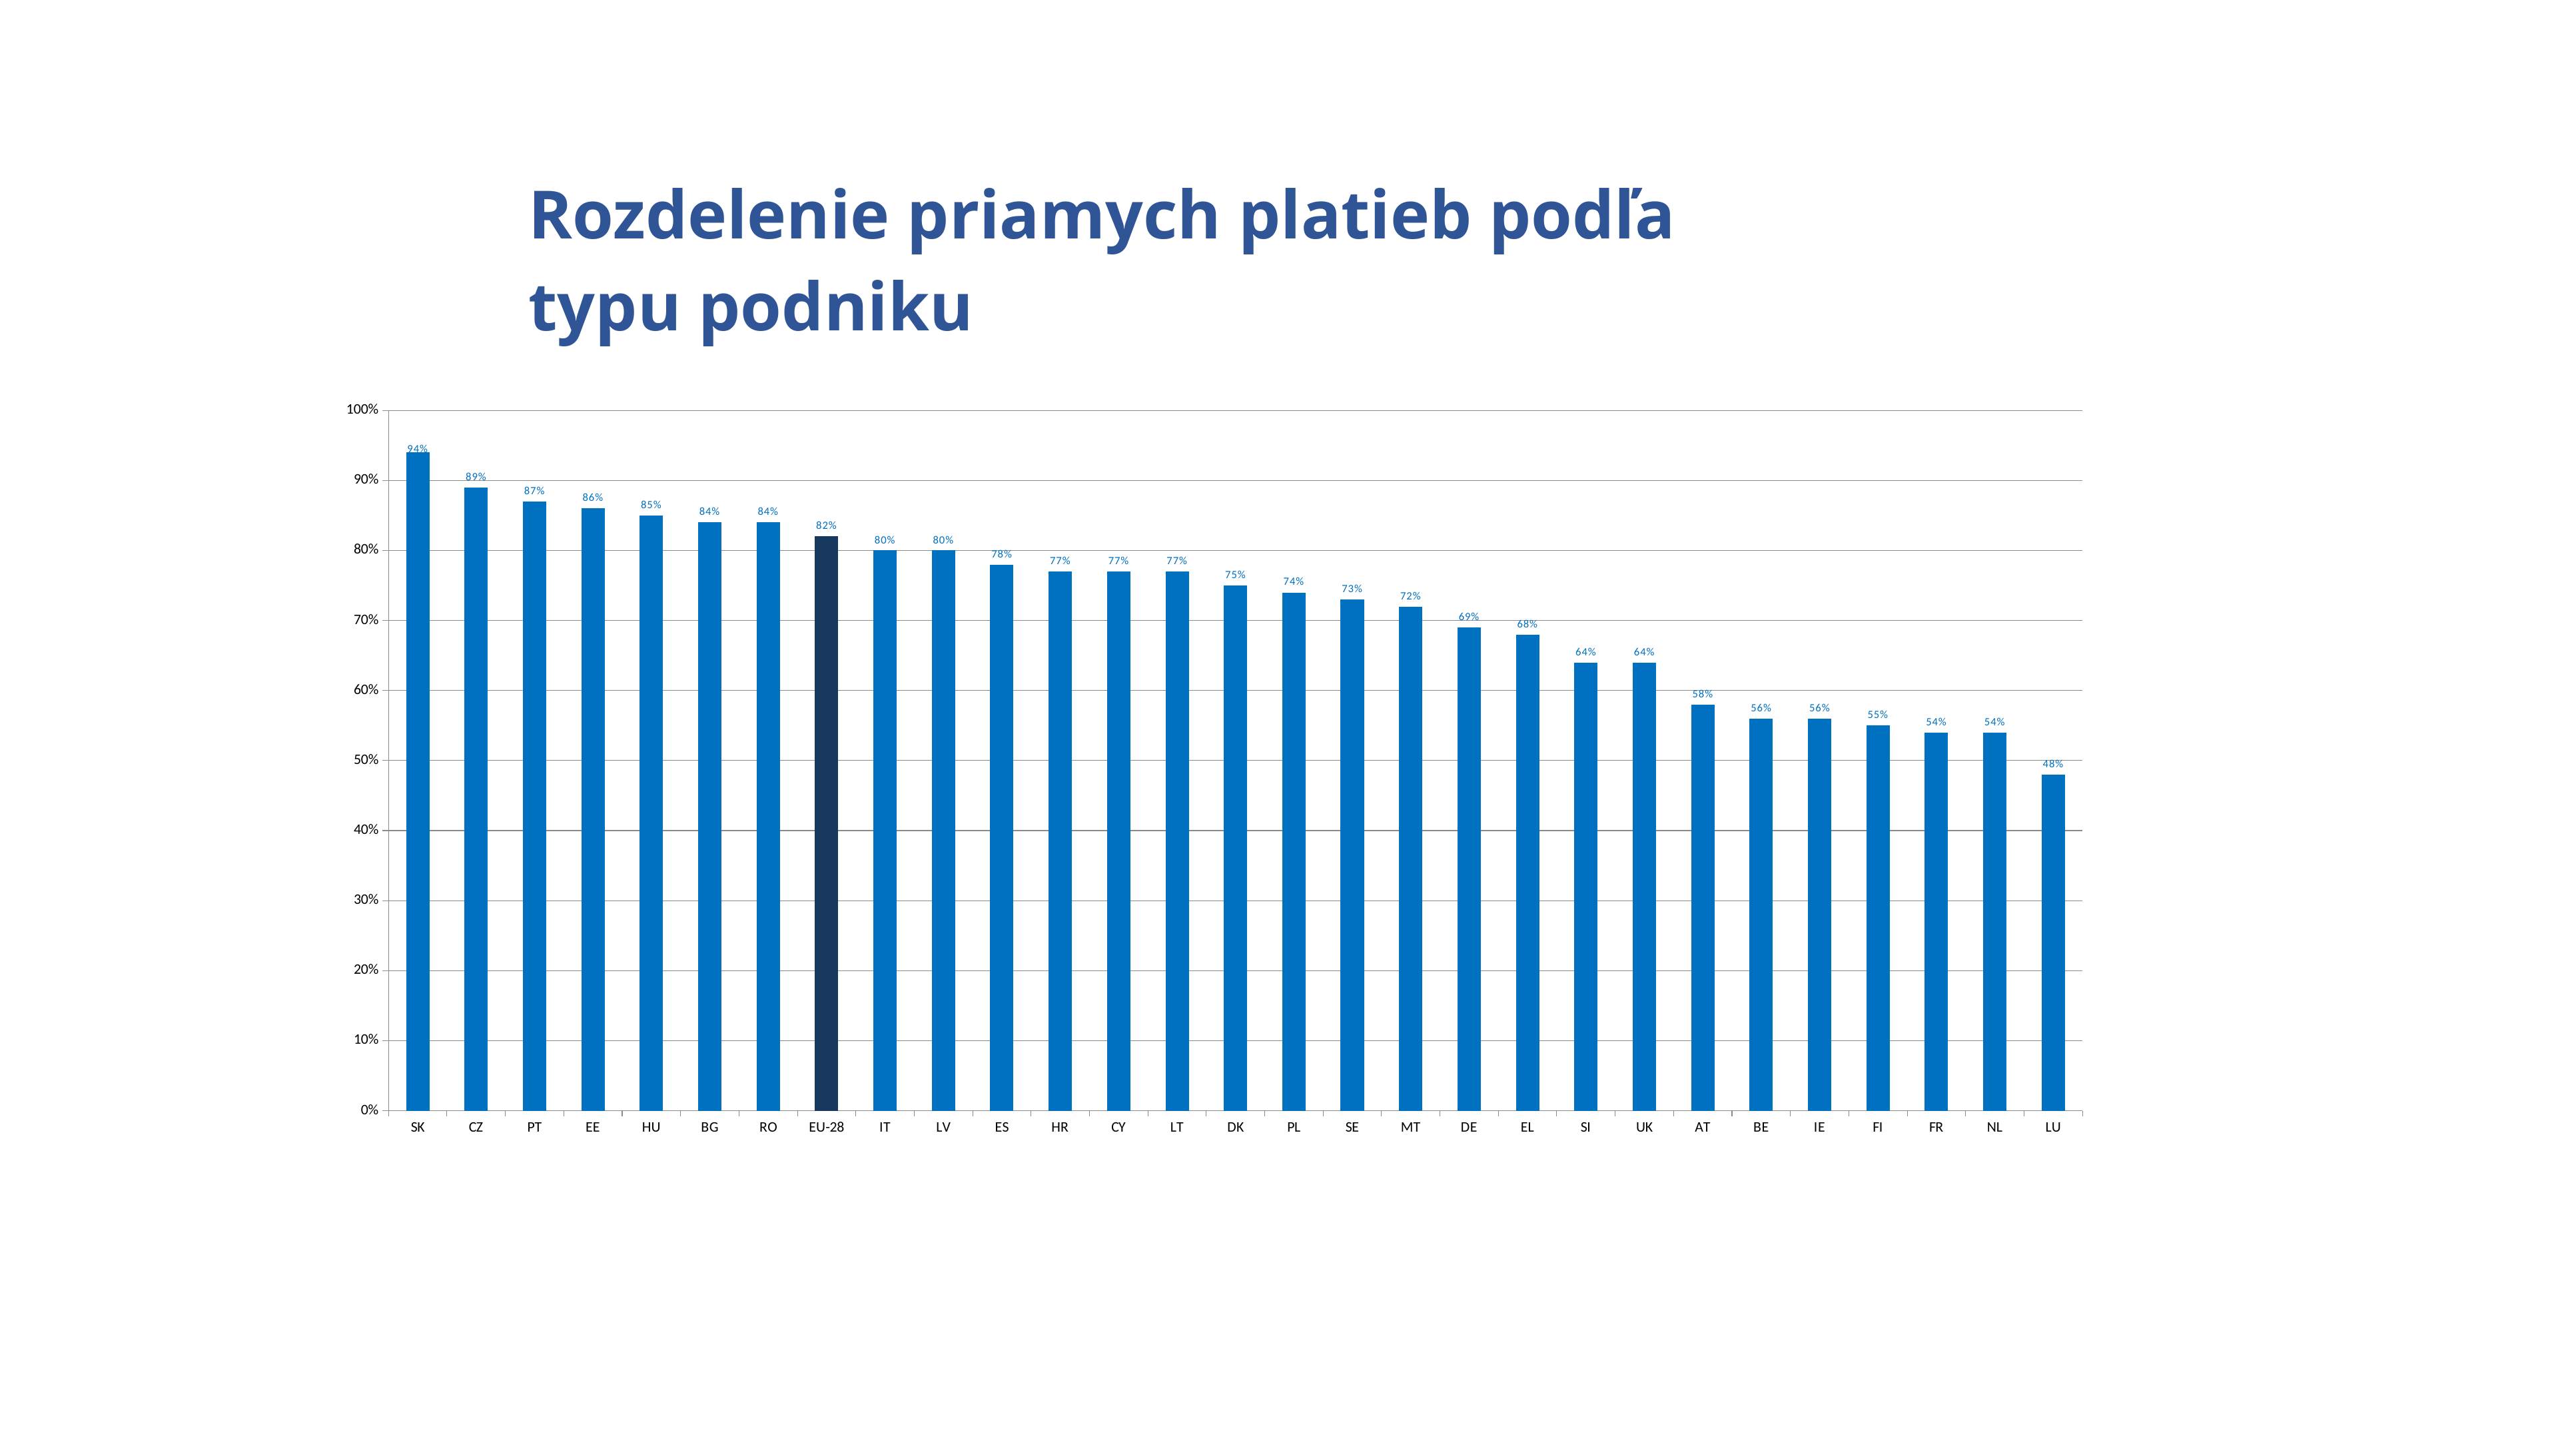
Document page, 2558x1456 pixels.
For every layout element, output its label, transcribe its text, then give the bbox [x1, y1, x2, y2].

chart [310, 387, 2119, 1152]
text_box Rozdelenie priamych platieb podľa typu podniku [518, 0, 1748, 349]
